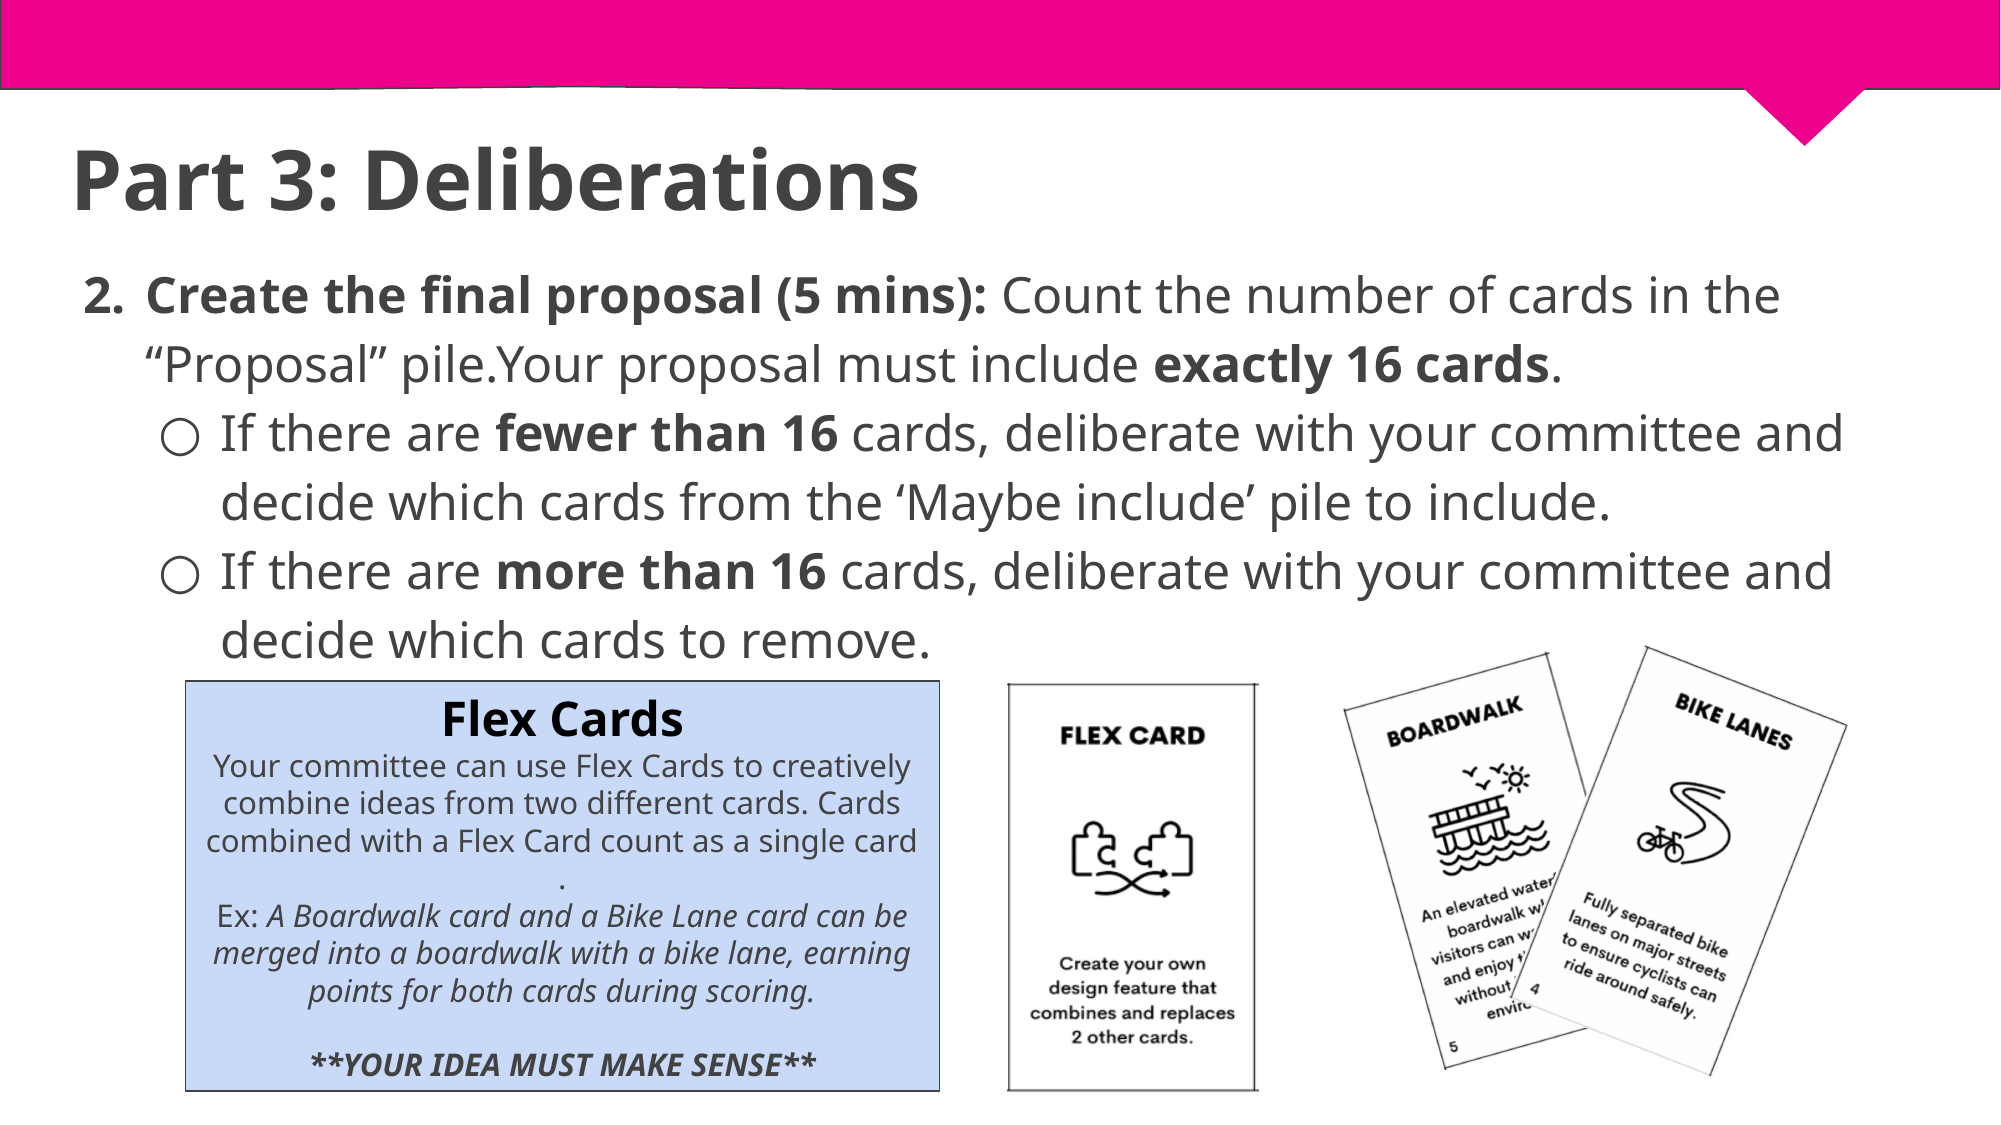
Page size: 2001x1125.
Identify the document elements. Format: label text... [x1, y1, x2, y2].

picture [1007, 683, 1260, 1094]
text_box Create the final proposal (5 mins): Count the number of cards in the “Proposal” pile.Your proposal must include exactly 16 cards. If there are fewer than 16 cards, deliberate with your committee and decide which cards from the ‘Maybe include’ pile to include. If there are more than 16 cards, deliberate with your committee and decide which cards to remove. [55, 239, 1993, 658]
text_box Flex Cards Your committee can use Flex Cards to creatively combine ideas from two different cards. Cards combined with a Flex Card count as a single card . Ex: A Boardwalk card and a Bike Lane card can be merged into a boardwalk with a bike lane, earning points for both cards during scoring. **YOUR IDEA MUST MAKE SENSE** [185, 680, 940, 1091]
picture [1342, 644, 1851, 1077]
title Part 3: Deliberations [55, 102, 1781, 239]
